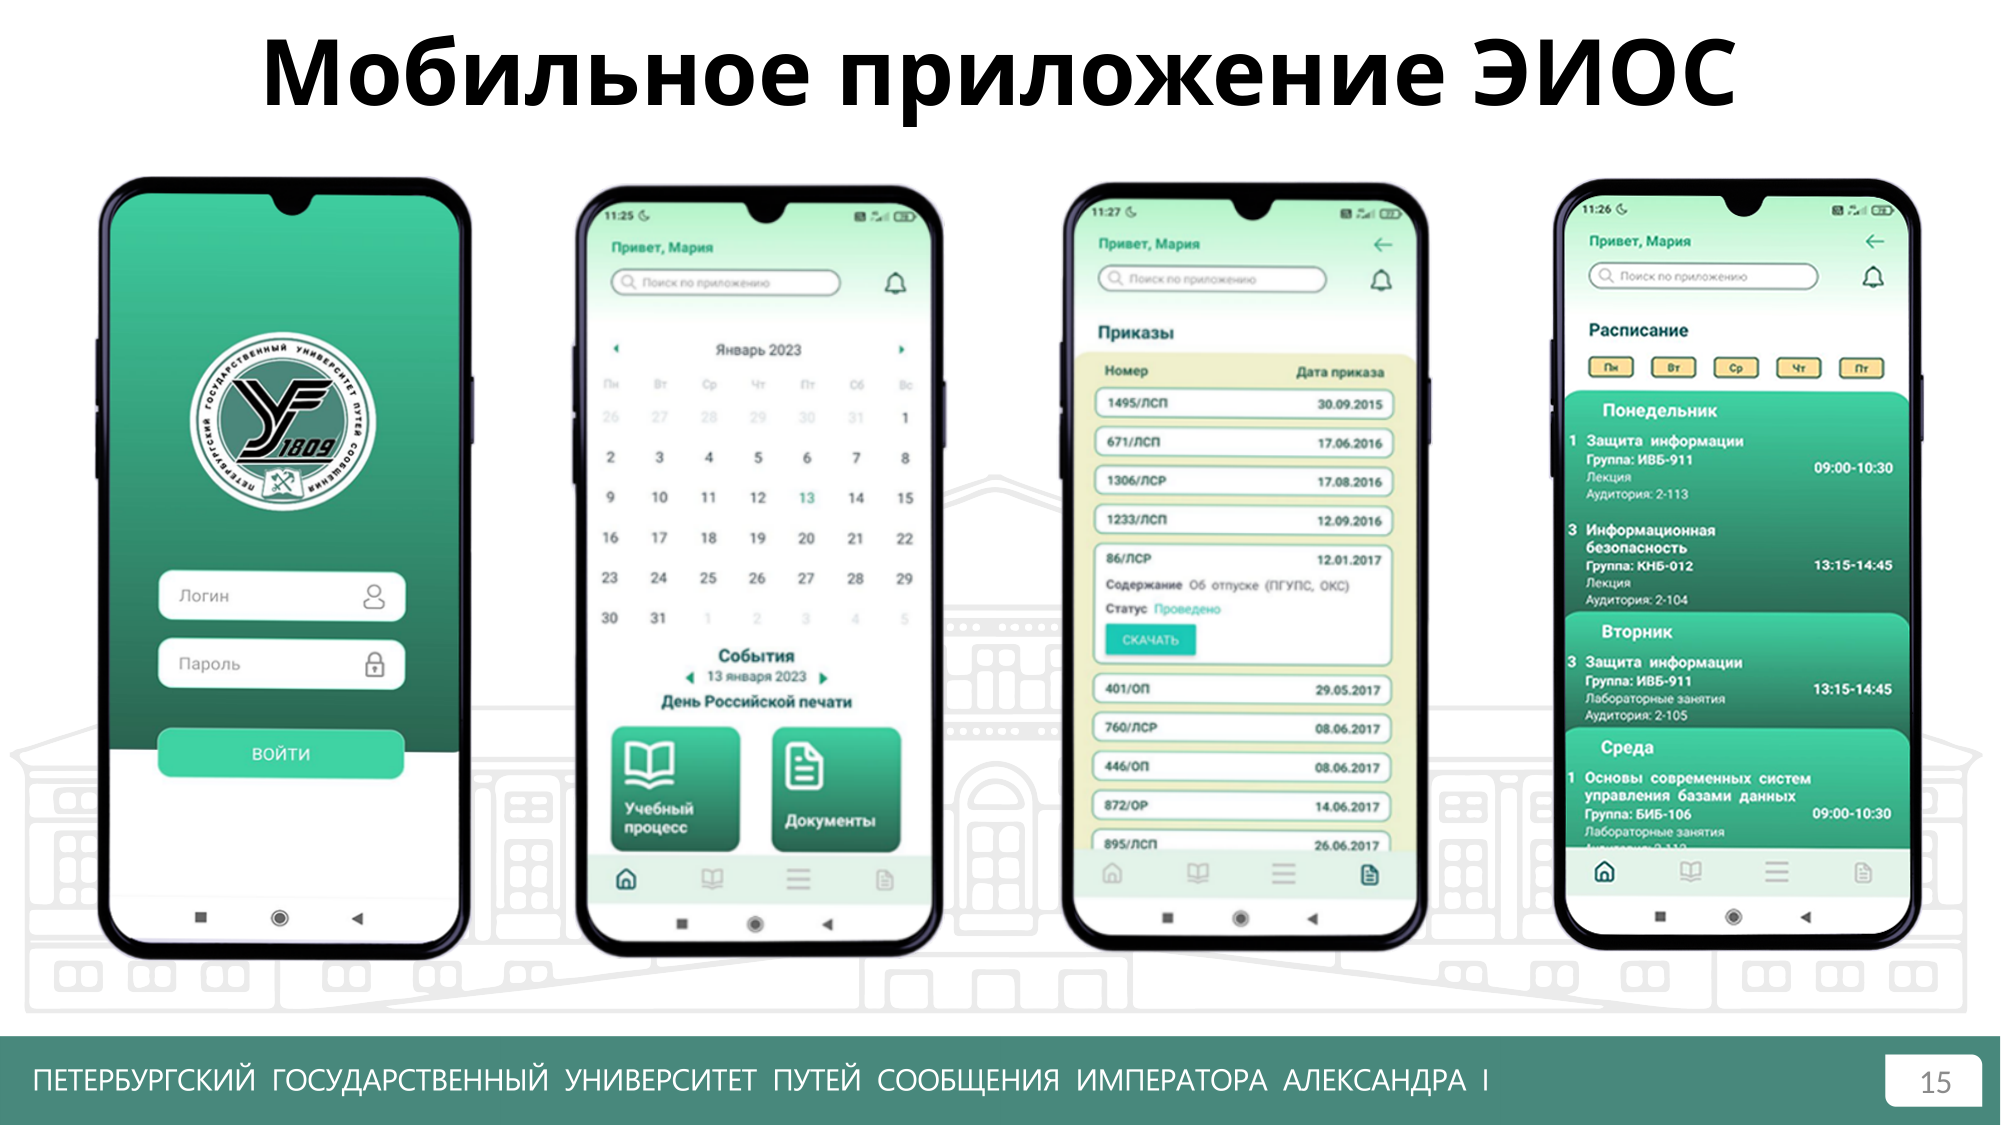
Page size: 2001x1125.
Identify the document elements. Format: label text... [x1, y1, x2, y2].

slide_number 15 [1517, 1049, 1968, 1110]
title Мобильное приложение ЭИОС [0, 0, 2000, 153]
picture [0, 0, 2001, 1125]
